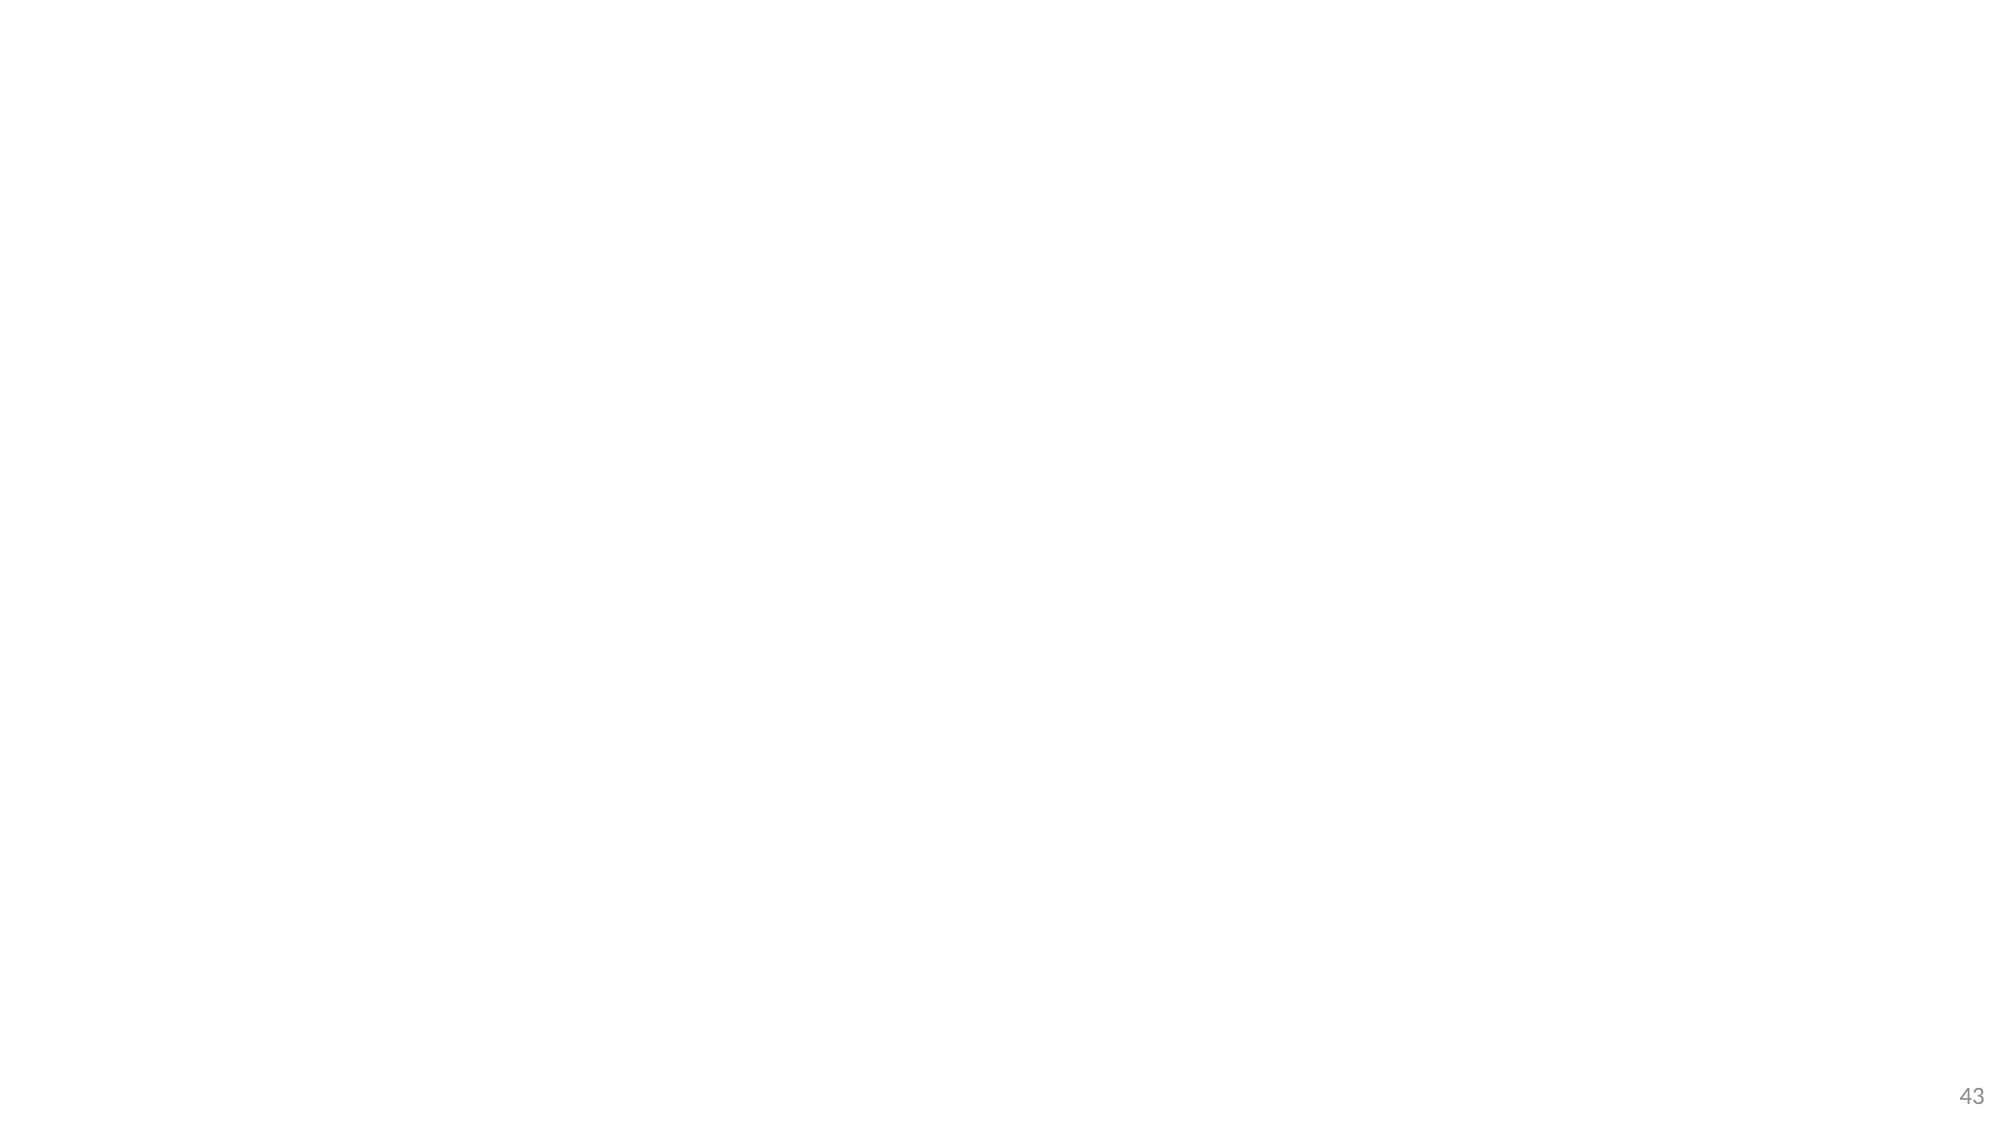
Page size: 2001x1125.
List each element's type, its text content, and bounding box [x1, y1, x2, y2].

slide_number 43 [1550, 1065, 2000, 1125]
